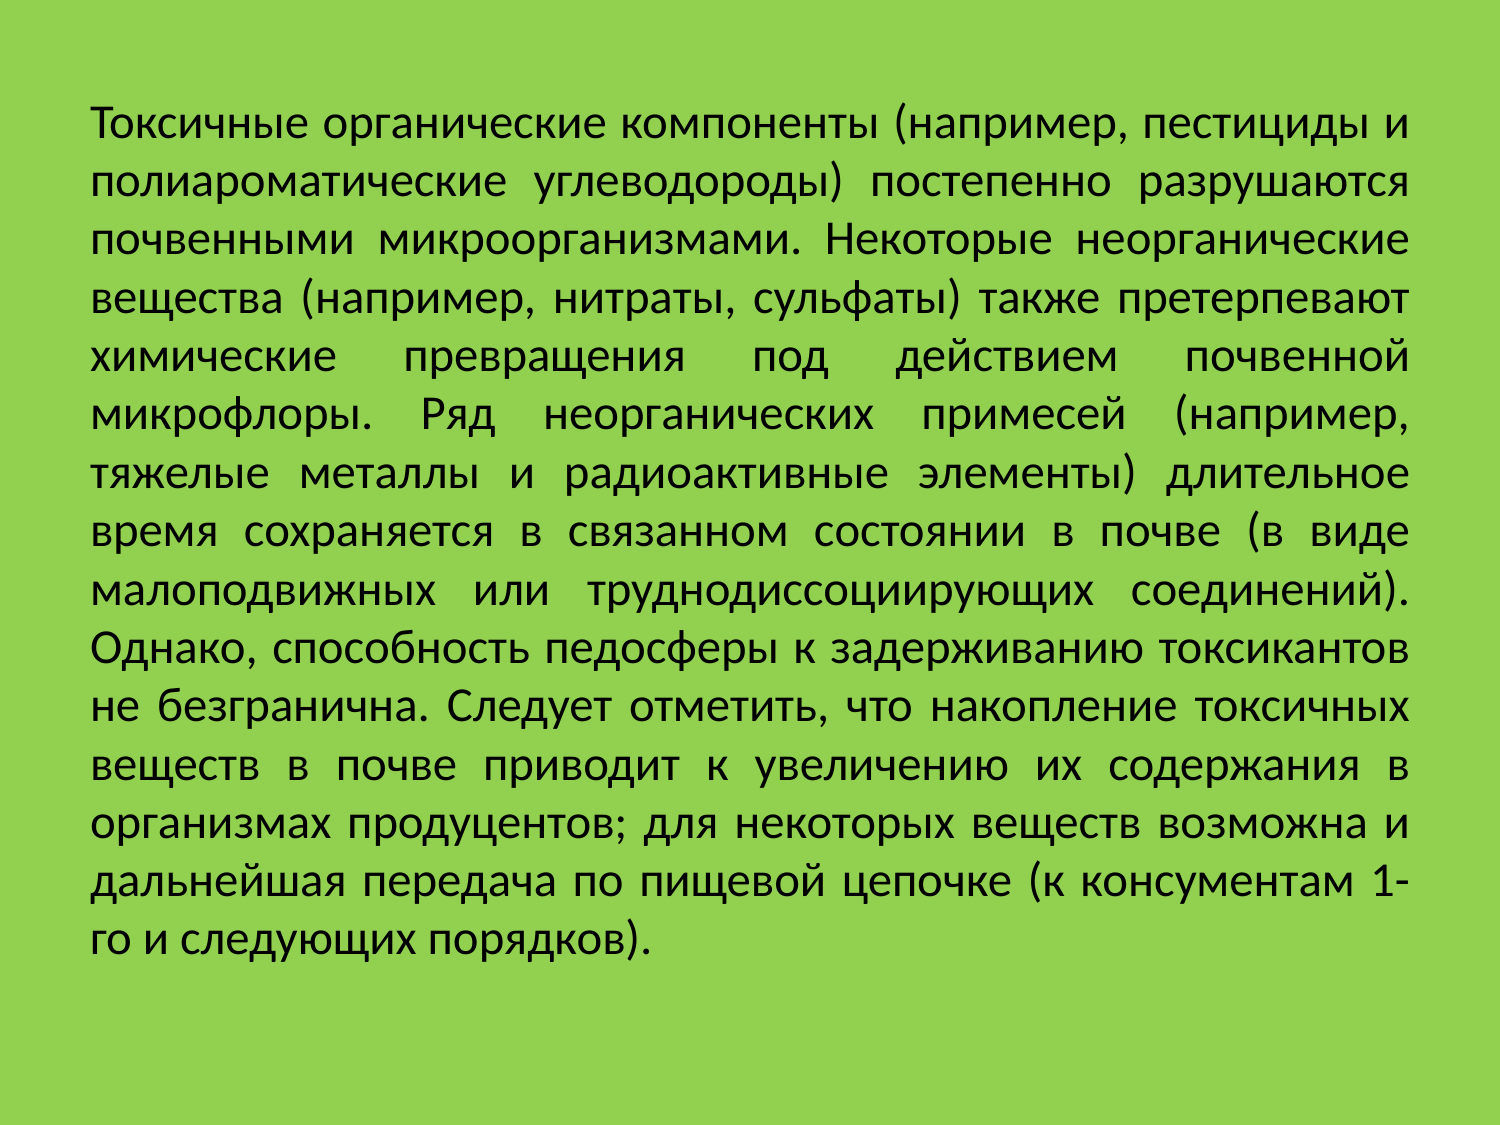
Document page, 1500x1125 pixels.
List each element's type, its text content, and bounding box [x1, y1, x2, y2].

list Токсичные органические компоненты (например, пестициды и полиароматические углеводороды) постепенно разрушаются почвенными микроорганизмами. Некоторые неорганические вещества (например, нитраты, сульфаты) также претерпевают химические превращения под действием почвенной микрофлоры. Ряд неорганических примесей (например, тяжелые металлы и радиоактивные элементы) длительное время сохраняется в связанном состоянии в почве (в виде малоподвижных или труднодиссоциирующих соединений). Однако, способность педосферы к задерживанию токсикантов не безгранична. Следует отметить, что накопление токсичных веществ в почве приводит к увеличению их содержания в организмах продуцентов; для некоторых веществ возможна и дальнейшая передача по пищевой цепочке (к консументам 1-го и следующих порядков). [75, 82, 1425, 1005]
